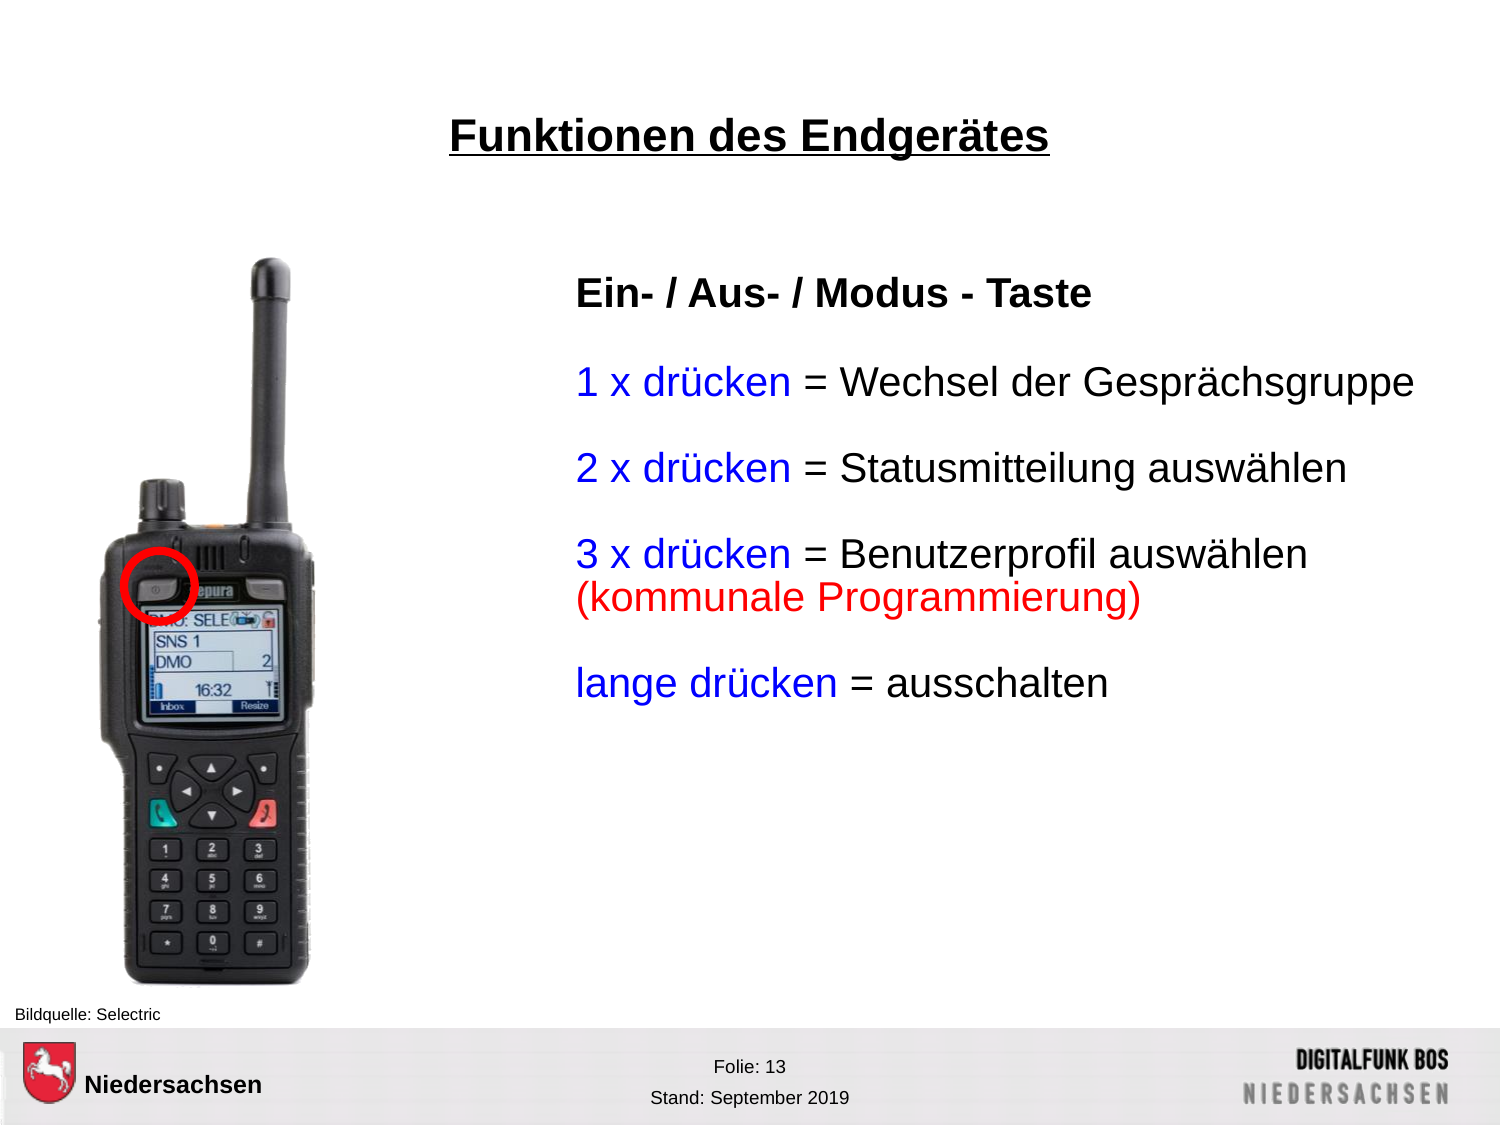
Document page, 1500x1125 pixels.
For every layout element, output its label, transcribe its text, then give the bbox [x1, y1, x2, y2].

text_box Bildquelle: Selectric [0, 996, 298, 1031]
text_box 1 x drücken = Wechsel der Gesprächsgruppe 2 x drücken = Statusmitteilung auswählen 3 x drücken = Benutzerprofil auswählen (kommunale Programmierung) lange drücken = ausschalten [560, 354, 1469, 714]
text_box Ein- / Aus- / Modus - Taste [560, 265, 1114, 324]
text_box Funktionen des Endgerätes [0, 105, 1500, 169]
picture [88, 232, 346, 1000]
picture [0, 1028, 1500, 1125]
